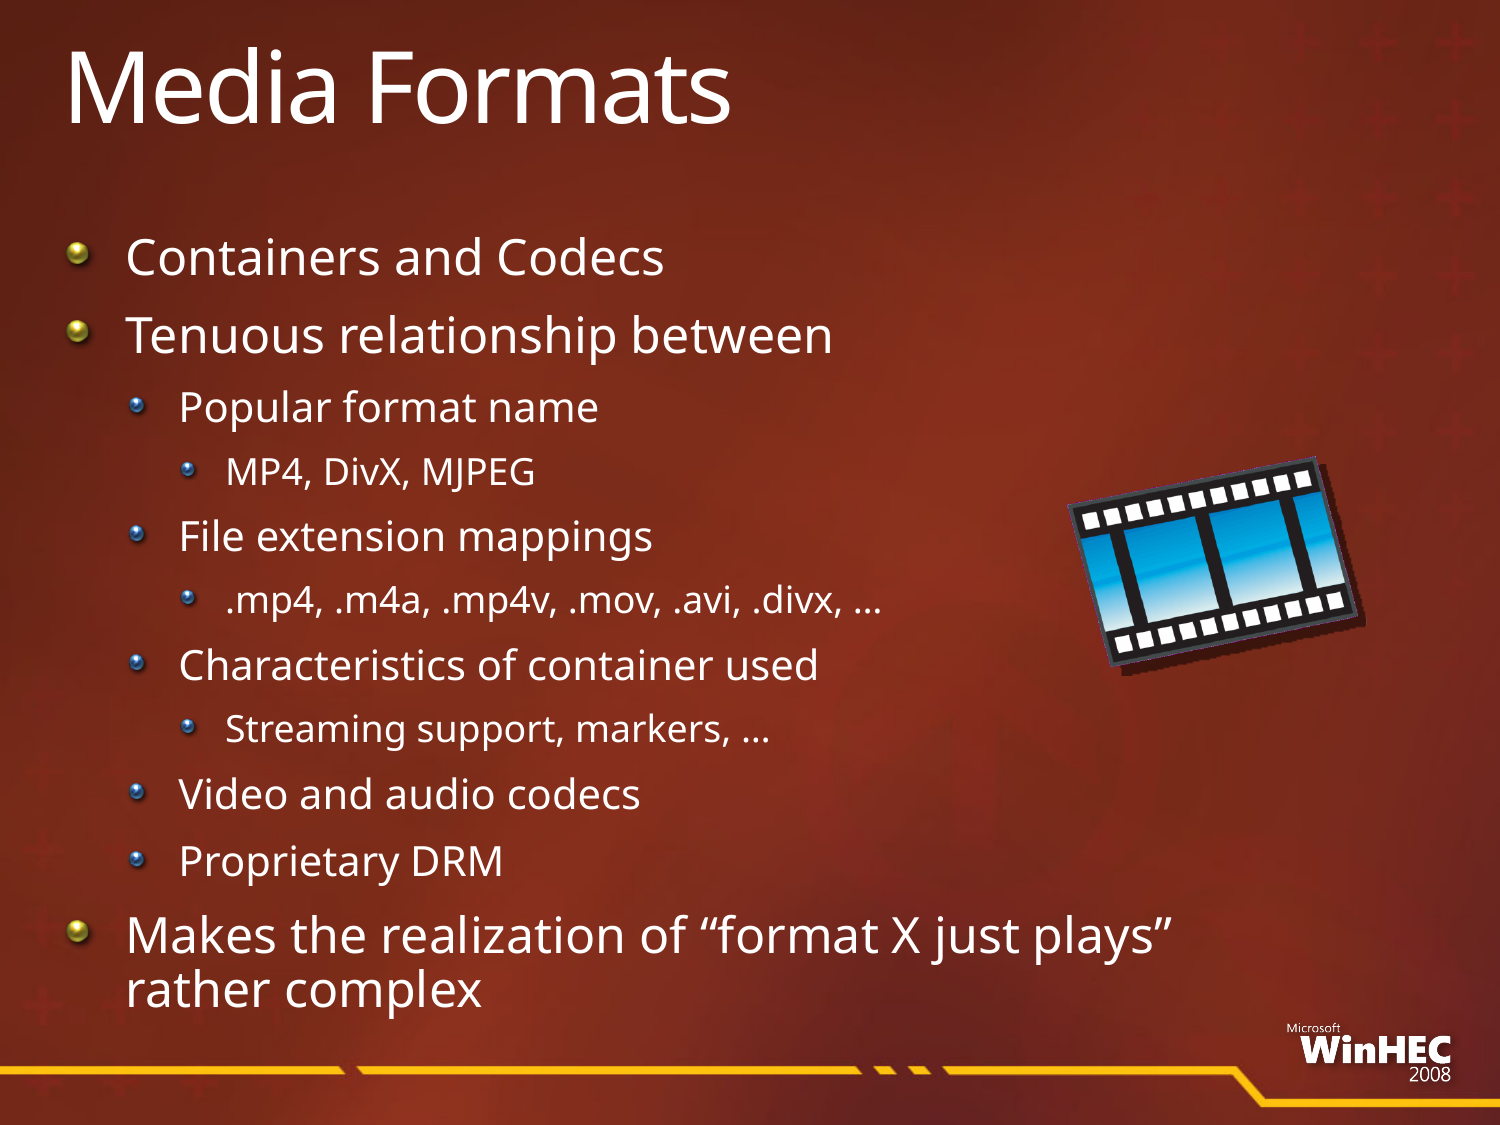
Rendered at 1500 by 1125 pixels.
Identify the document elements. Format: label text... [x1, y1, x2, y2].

title Media Formats [62, 37, 1438, 147]
picture [0, 0, 1500, 1125]
list Containers and Codecs Tenuous relationship between Popular format name MP4, DivX, MJPEG File extension mappings .mp4, .m4a, .mp4v, .mov, .avi, .divx, … Characteristics of container used Streaming support, markers, … Video and audio codecs Proprietary DRM Makes the realization of “format X just plays” rather complex [62, 231, 1438, 1030]
